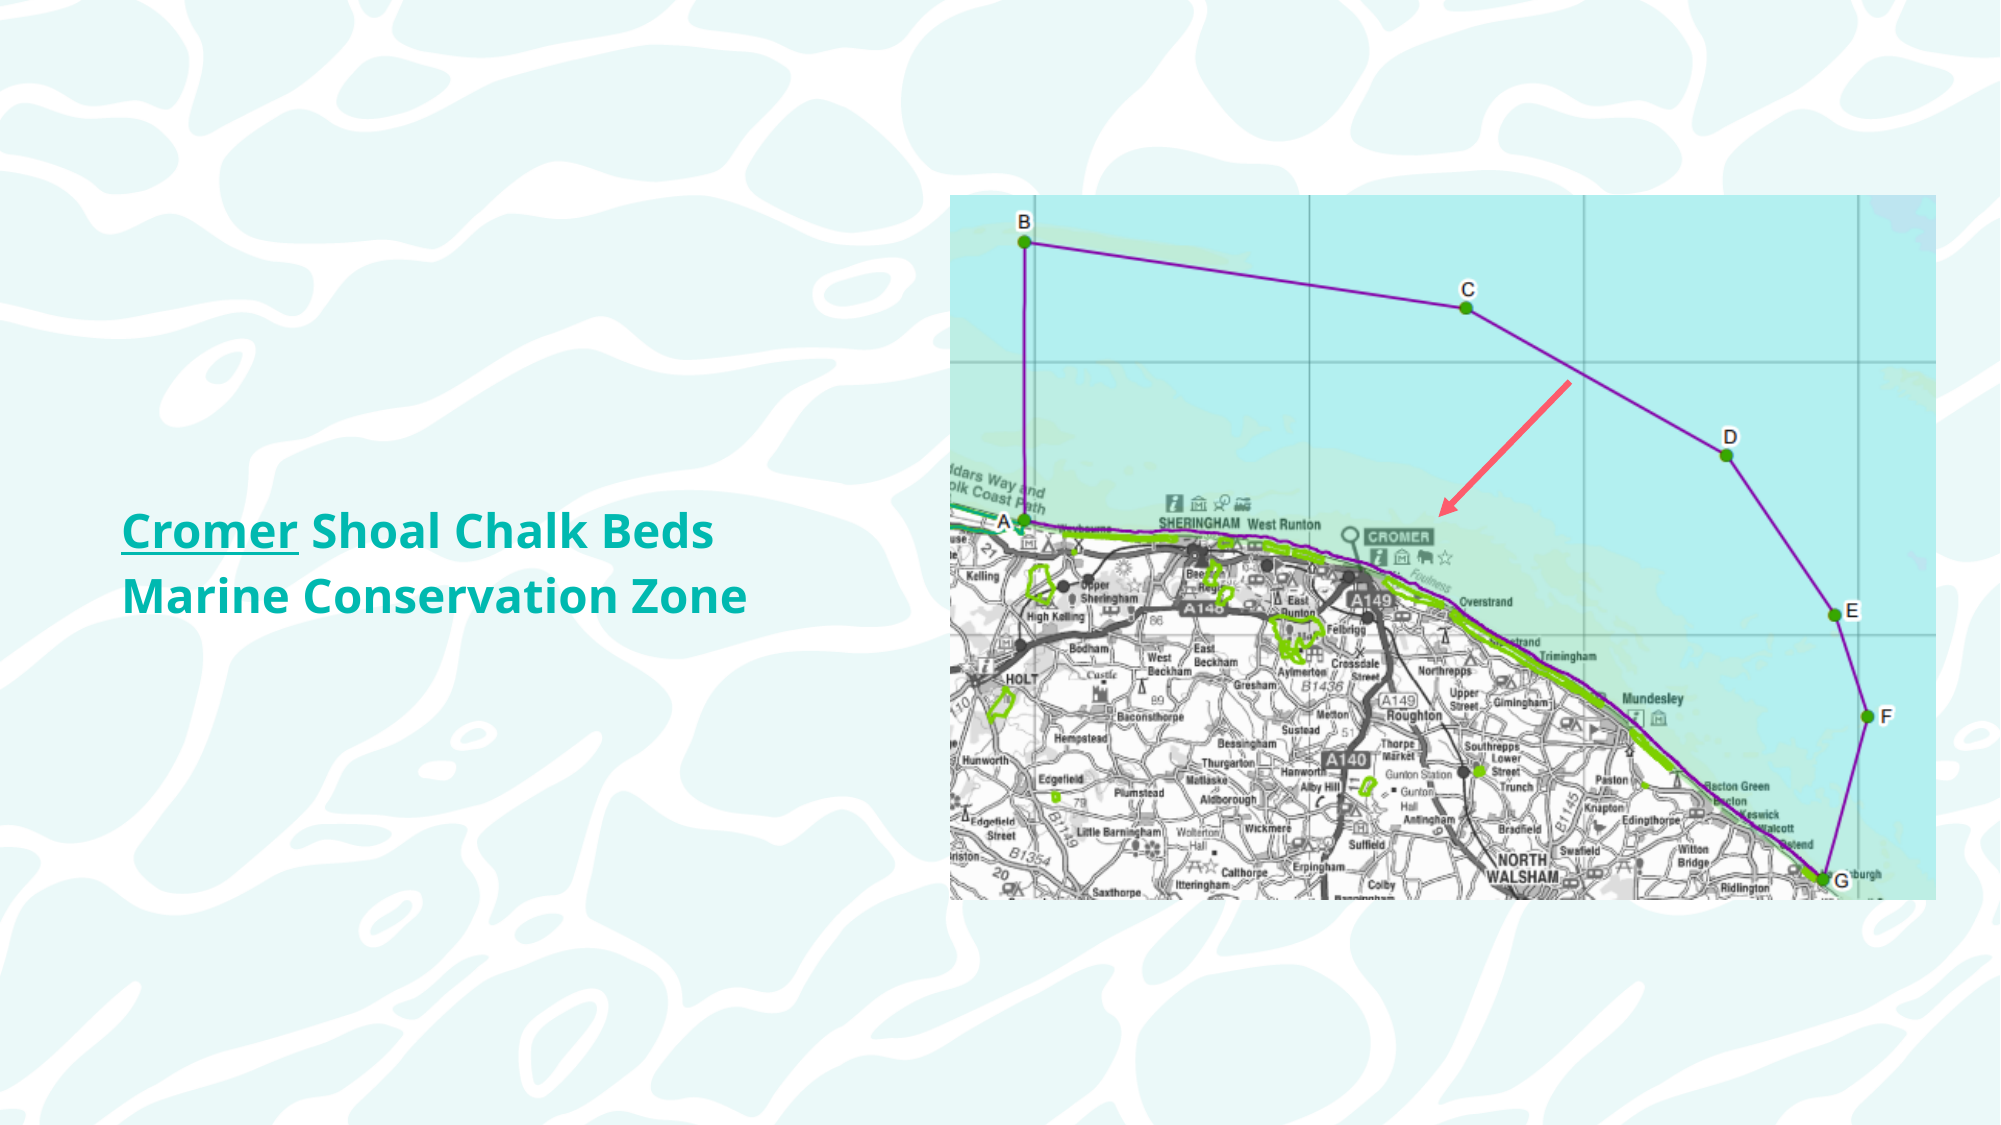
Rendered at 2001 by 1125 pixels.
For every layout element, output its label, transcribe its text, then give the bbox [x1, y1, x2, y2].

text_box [1438, 381, 1570, 518]
text_box Cromer Shoal Chalk Beds Marine Conservation Zone [106, 482, 949, 643]
picture [0, 0, 2000, 1125]
